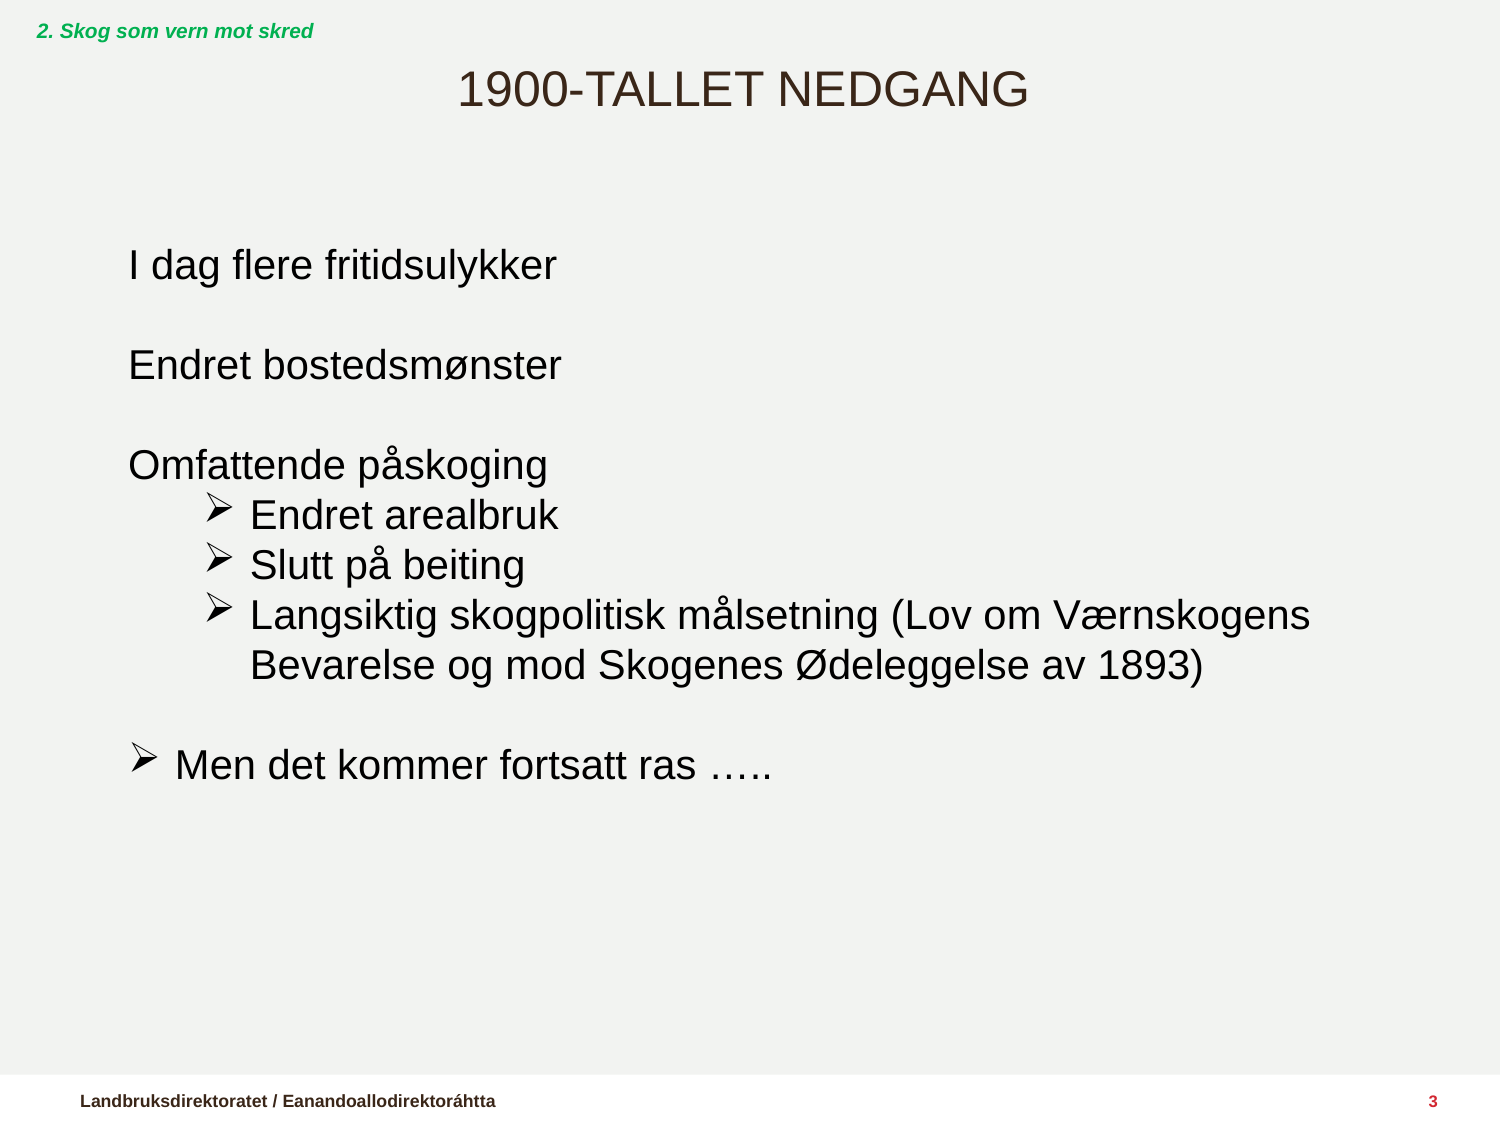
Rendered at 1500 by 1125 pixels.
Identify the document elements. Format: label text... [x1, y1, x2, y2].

title 1900-tallet nedgang [90, 63, 1398, 118]
slide_number 3 [1417, 1090, 1438, 1111]
text_box I dag flere fritidsulykker Endret bostedsmønster Omfattende påskoging Endret arealbruk Slutt på beiting Langsiktig skogpolitisk målsetning (Lov om Værnskogens Bevarelse og mod Skogenes Ødeleggelse av 1893) Men det kommer fortsatt ras ….. [113, 230, 1430, 796]
text_box 2. Skog som vern mot skred [22, 10, 329, 51]
